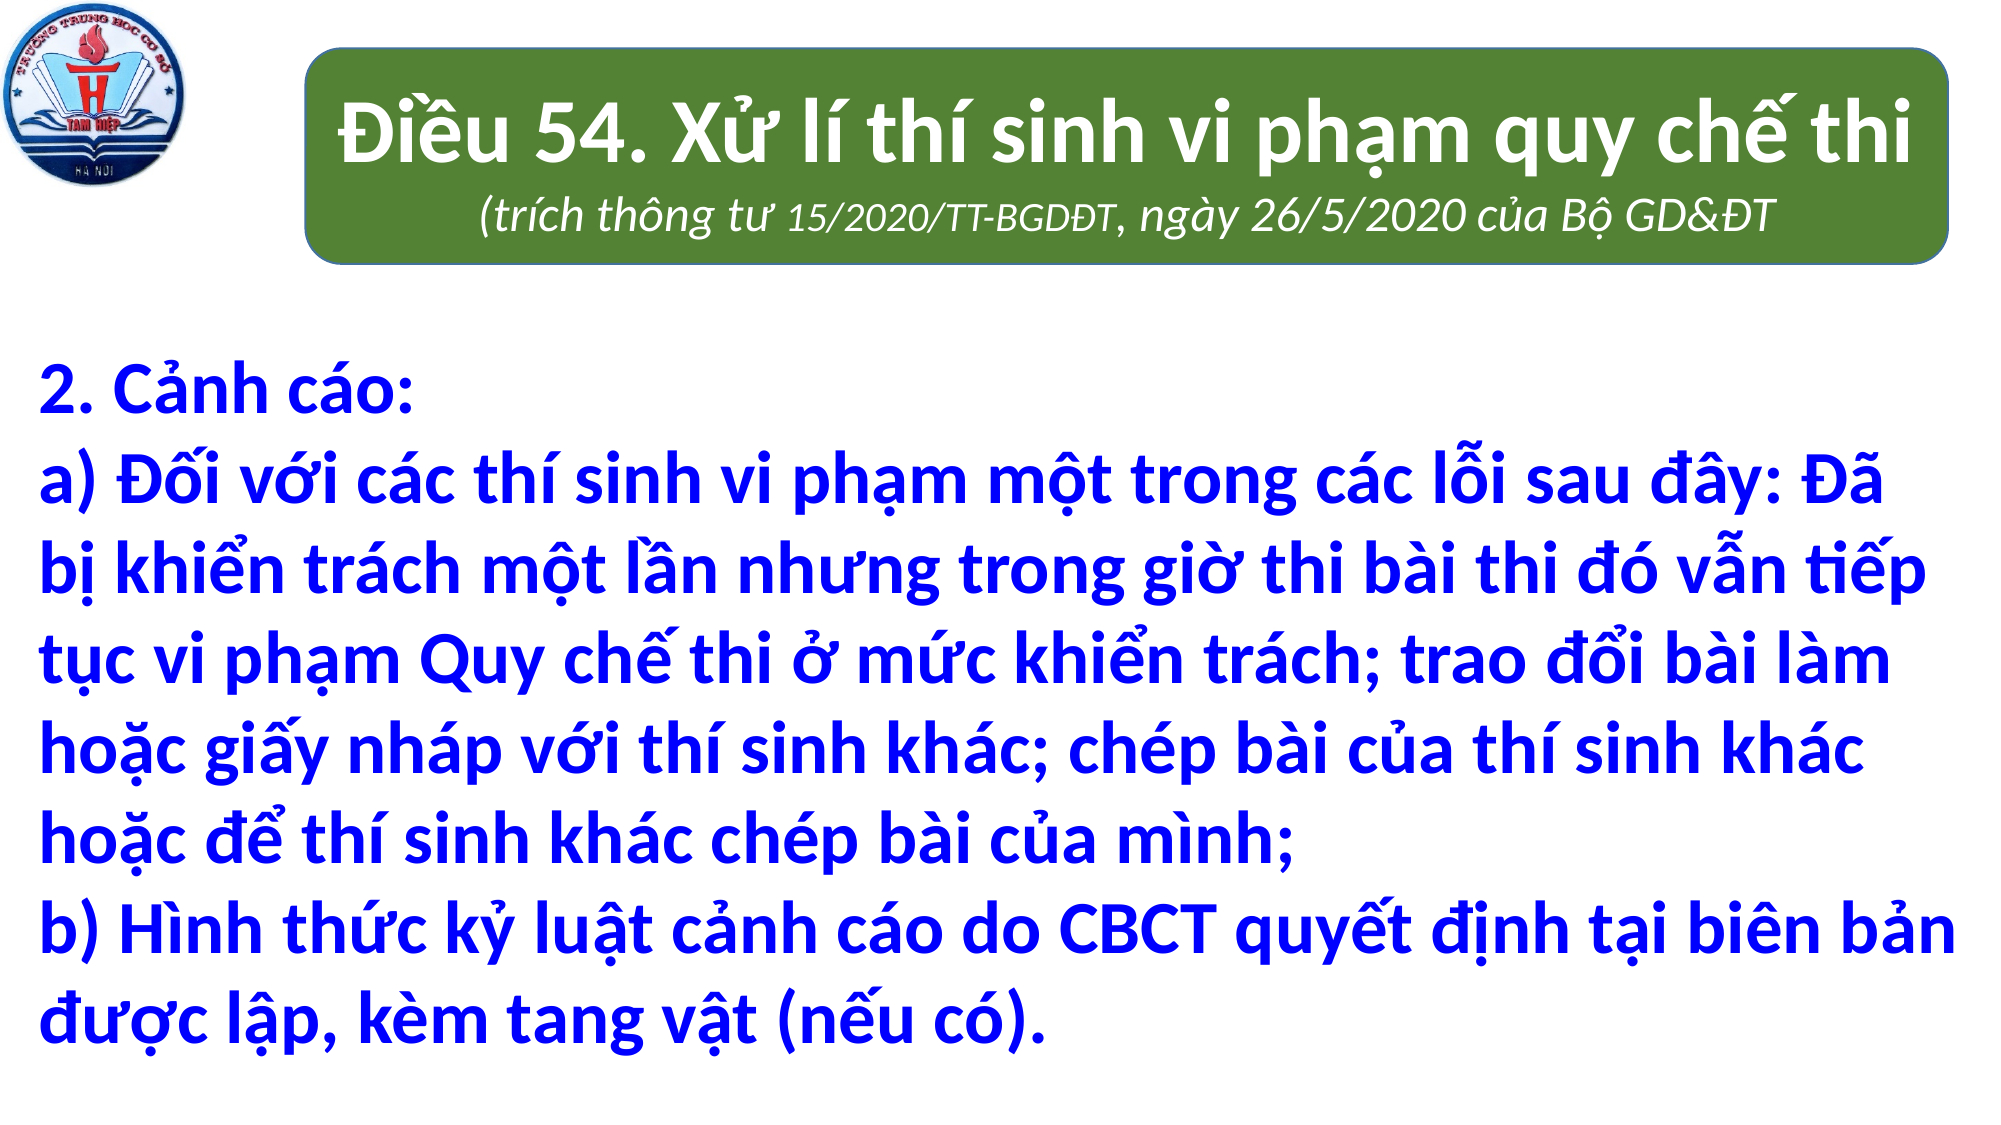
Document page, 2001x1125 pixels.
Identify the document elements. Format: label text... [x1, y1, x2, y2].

text_box 2. Cảnh cáo: a) Đối với các thí sinh vi phạm một trong các lỗi sau đây: Đã bị khiển trách một lần nhưng trong giờ thi bài thi đó vẫn tiếp tục vi phạm Quy chế thi ở mức khiển trách; trao đổi bài làm hoặc giấy nháp với thí sinh khác; chép bài của thí sinh khác hoặc để thí sinh khác chép bài của mình; b) Hình thức kỷ luật cảnh cáo do CBCT quyết định tại biên bản được lập, kèm tang vật (nếu có). [23, 330, 1979, 1066]
text_box Điều 54. Xử lí thí sinh vi phạm quy chế thi (trích thông tư 15/2020/TT-BGDĐT, ngày 26/5/2020 của Bộ GD&ĐT [304, 47, 1949, 265]
picture [0, 0, 188, 189]
